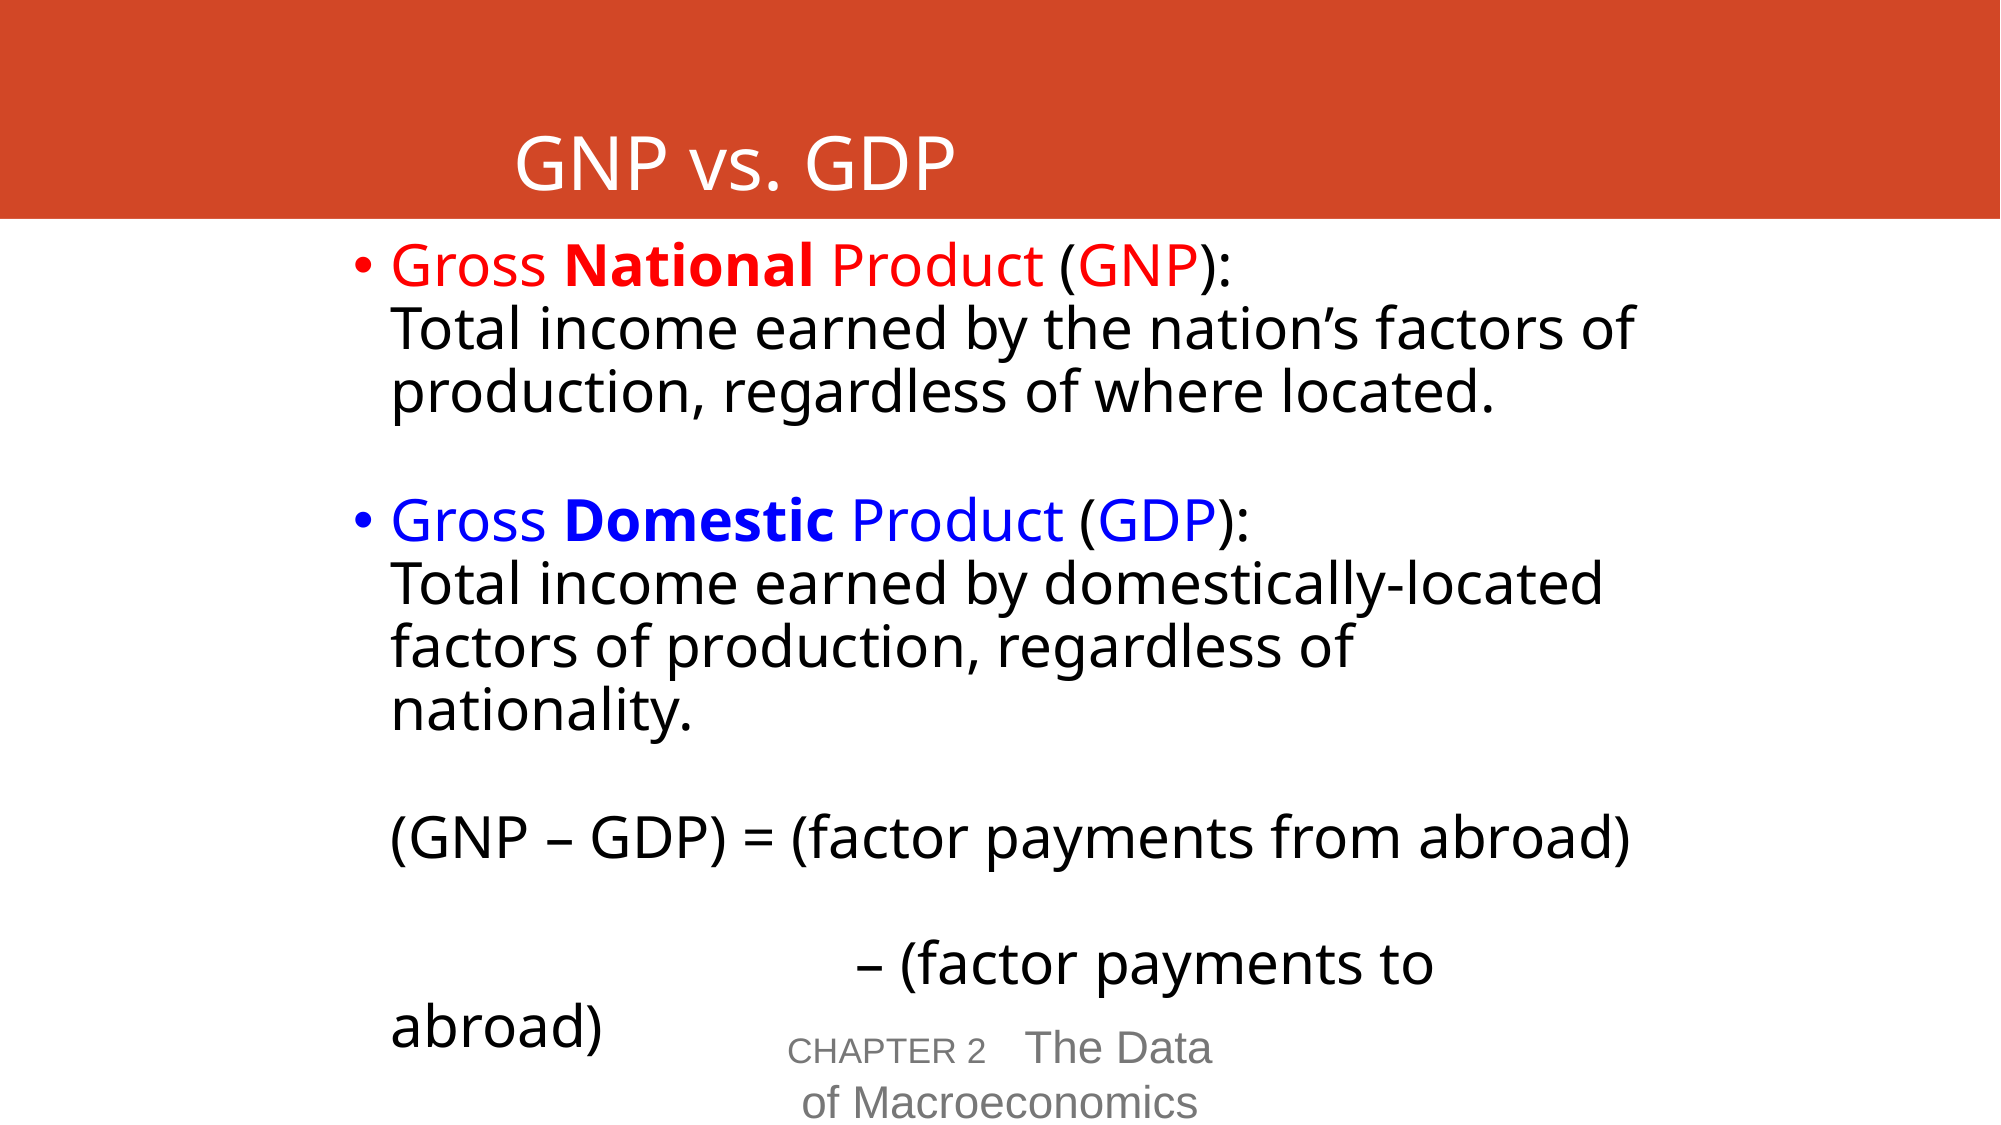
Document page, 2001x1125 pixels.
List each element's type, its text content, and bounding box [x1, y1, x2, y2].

footer CHAPTER 2 The Data of Macroeconomics [762, 1067, 1238, 1103]
list Gross National Product (GNP): Total income earned by the nation’s factors of production, regardless of where located. Gross Domestic Product (GDP): Total income earned by domestically-located factors of production, regardless of nationality. (GNP – GDP) = (factor payments from abroad) – (factor payments to abroad) [338, 228, 1662, 1067]
title GNP vs. GDP [498, 56, 1680, 214]
